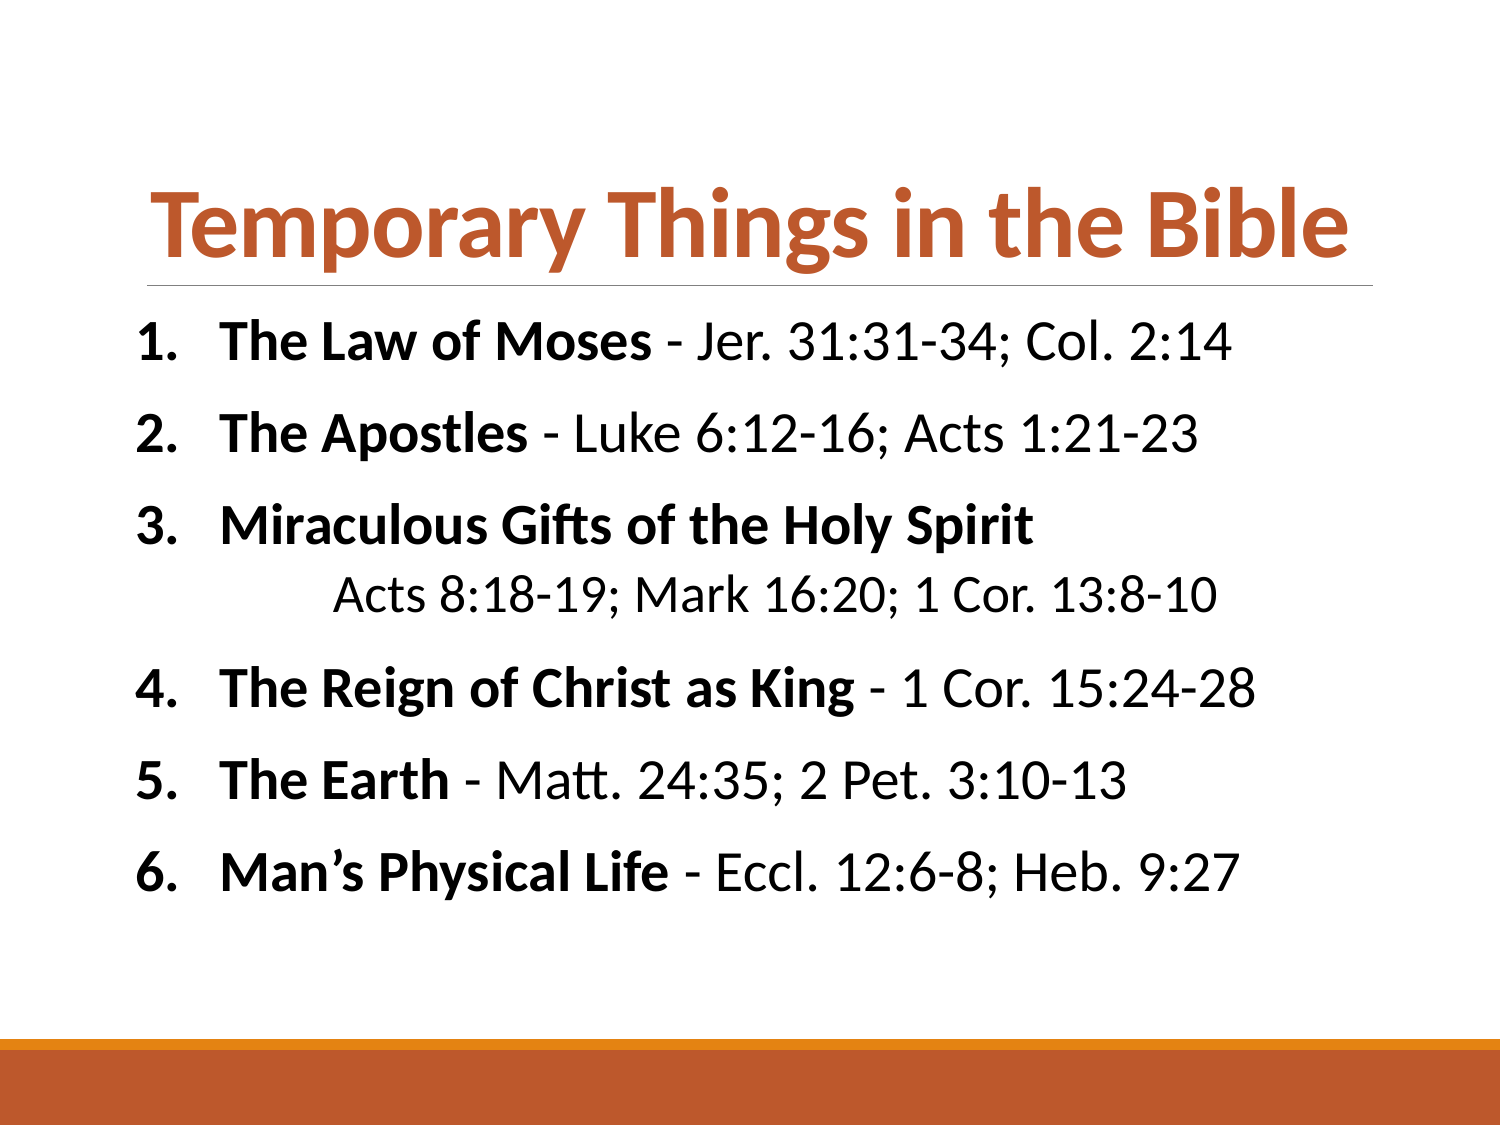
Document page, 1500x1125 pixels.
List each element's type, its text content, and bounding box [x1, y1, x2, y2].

title Temporary Things in the Bible [135, 47, 1373, 285]
list The Law of Moses - Jer. 31:31-34; Col. 2:14 The Apostles - Luke 6:12-16; Acts 1:21-23 Miraculous Gifts of the Holy Spirit Acts 8:18-19; Mark 16:20; 1 Cor. 13:8-10 The Reign of Christ as King - 1 Cor. 15:24-28 The Earth - Matt. 24:35; 2 Pet. 3:10-13 Man’s Physical Life - Eccl. 12:6-8; Heb. 9:27 [135, 302, 1373, 963]
